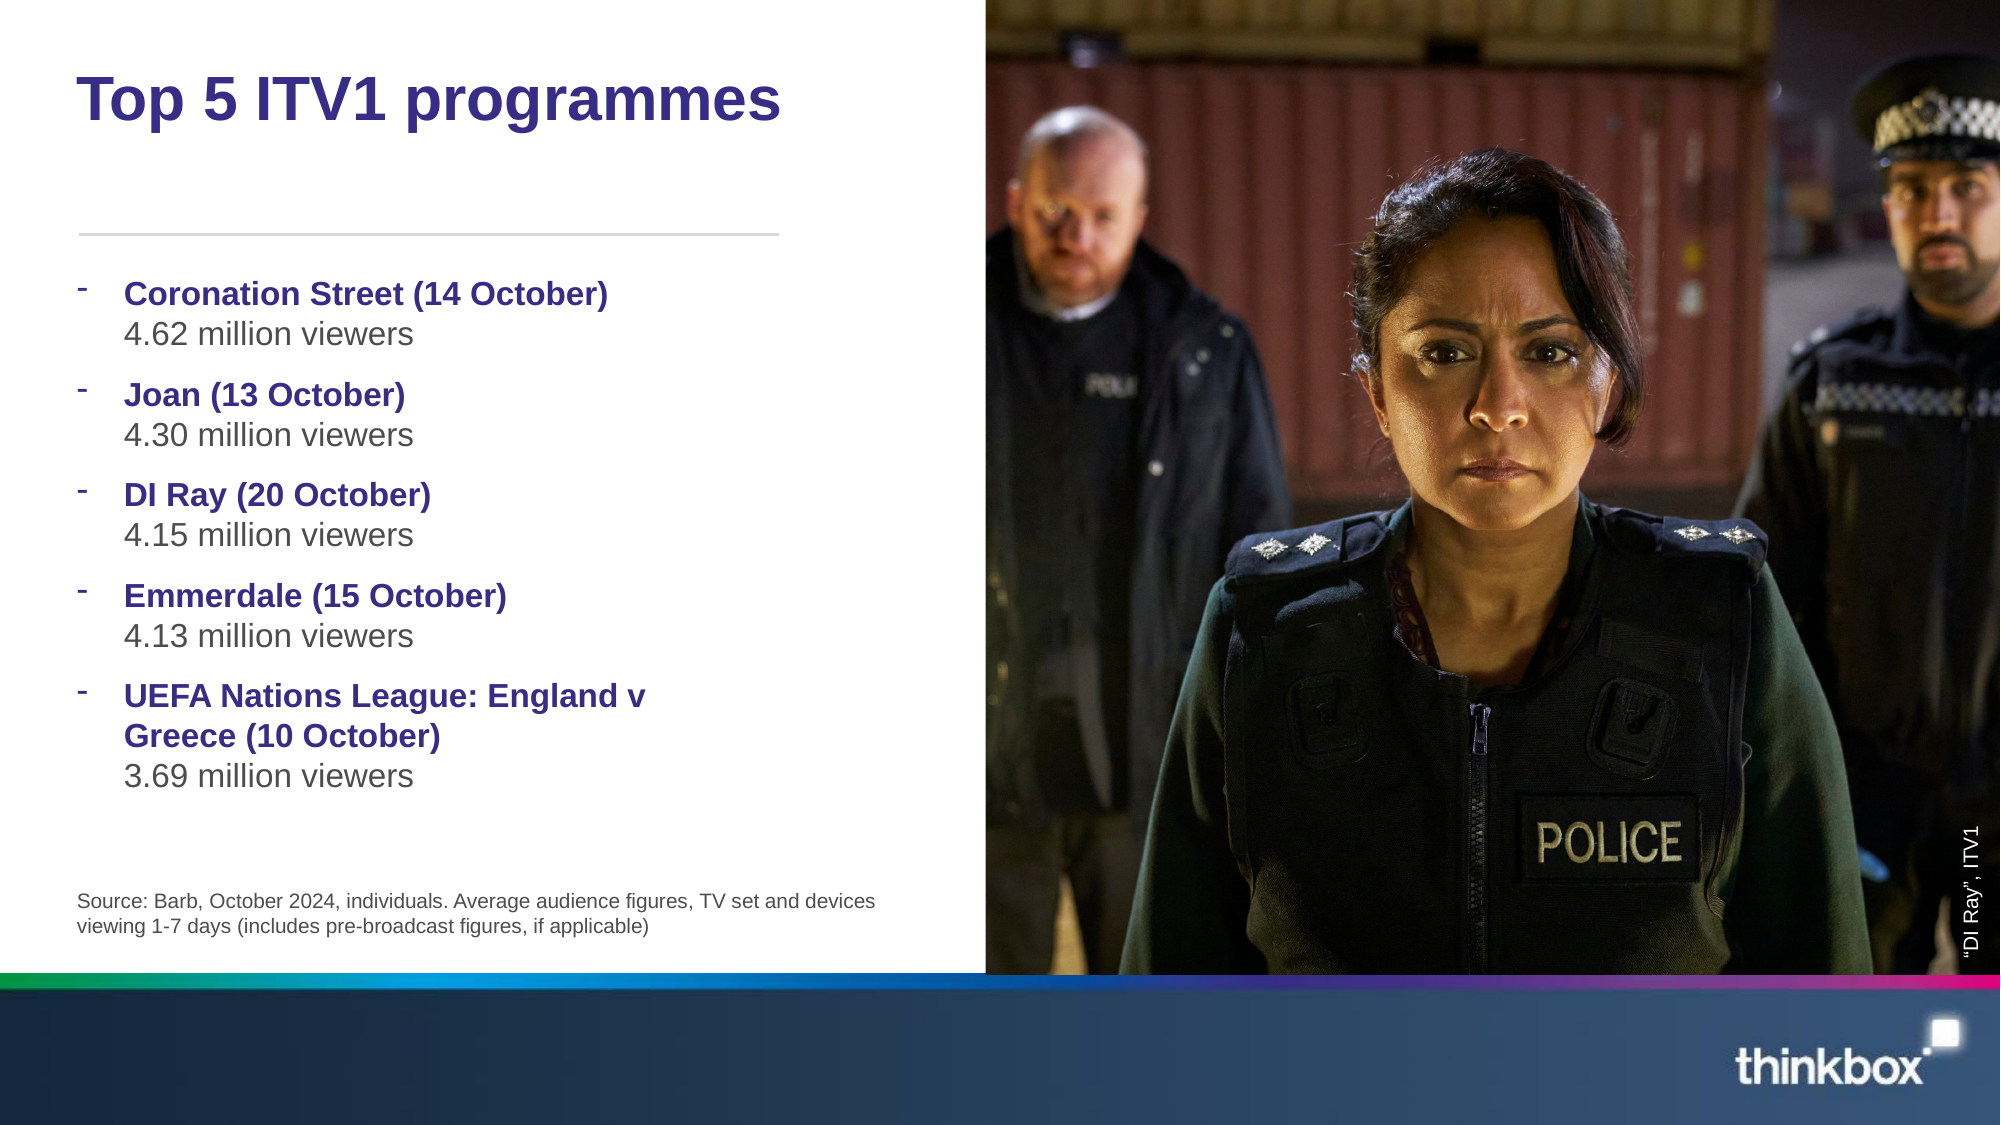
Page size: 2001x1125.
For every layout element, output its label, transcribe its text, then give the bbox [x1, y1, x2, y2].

list Coronation Street (14 October) 4.62 million viewers Joan (13 October) 4.30 million viewers DI Ray (20 October) 4.15 million viewers Emmerdale (15 October) 4.13 million viewers UEFA Nations League: England v Greece (10 October) 3.69 million viewers [61, 264, 779, 864]
list Source: Barb, October 2024, individuals. Average audience figures, TV set and devices viewing 1-7 days (includes pre-broadcast figures, if applicable) [61, 880, 909, 931]
picture [0, 0, 2000, 1125]
title Top 5 ITV1 programmes [60, 59, 955, 227]
